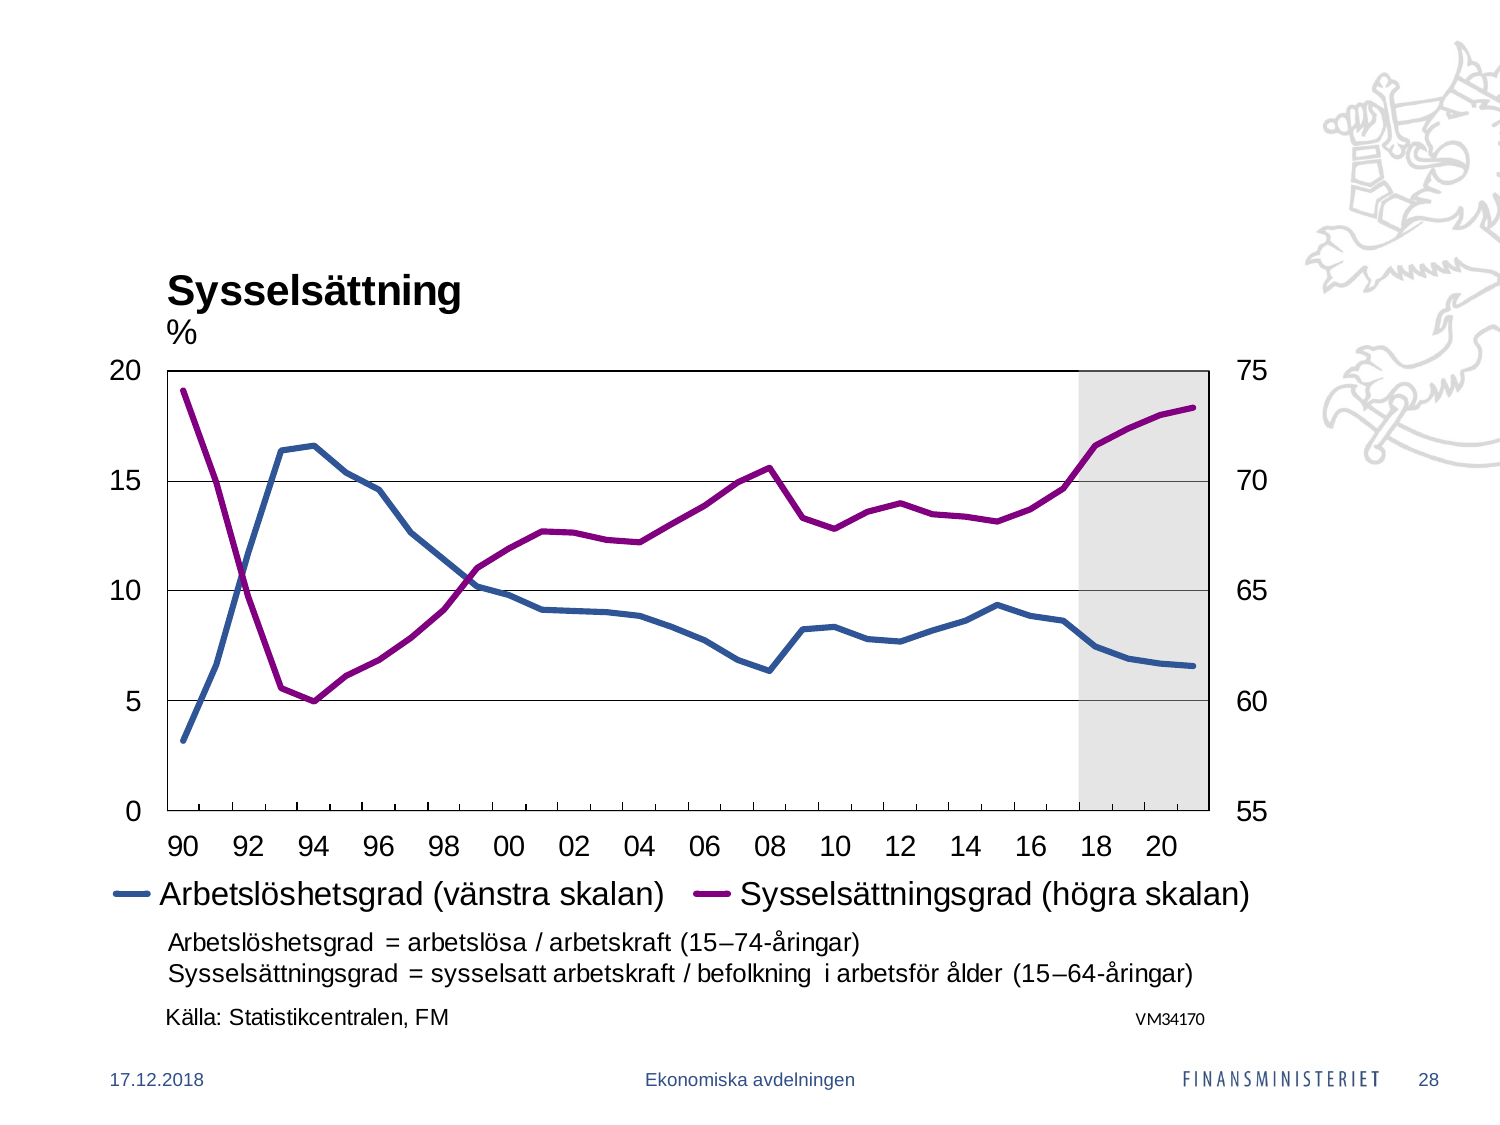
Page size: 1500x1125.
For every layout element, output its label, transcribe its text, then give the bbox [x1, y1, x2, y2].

picture [1106, 1064, 1376, 1093]
footer Ekonomiska avdelningen [512, 1054, 988, 1103]
picture [75, 0, 1500, 1046]
slide_number 28 [1376, 1054, 1455, 1103]
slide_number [94, 1054, 255, 1103]
